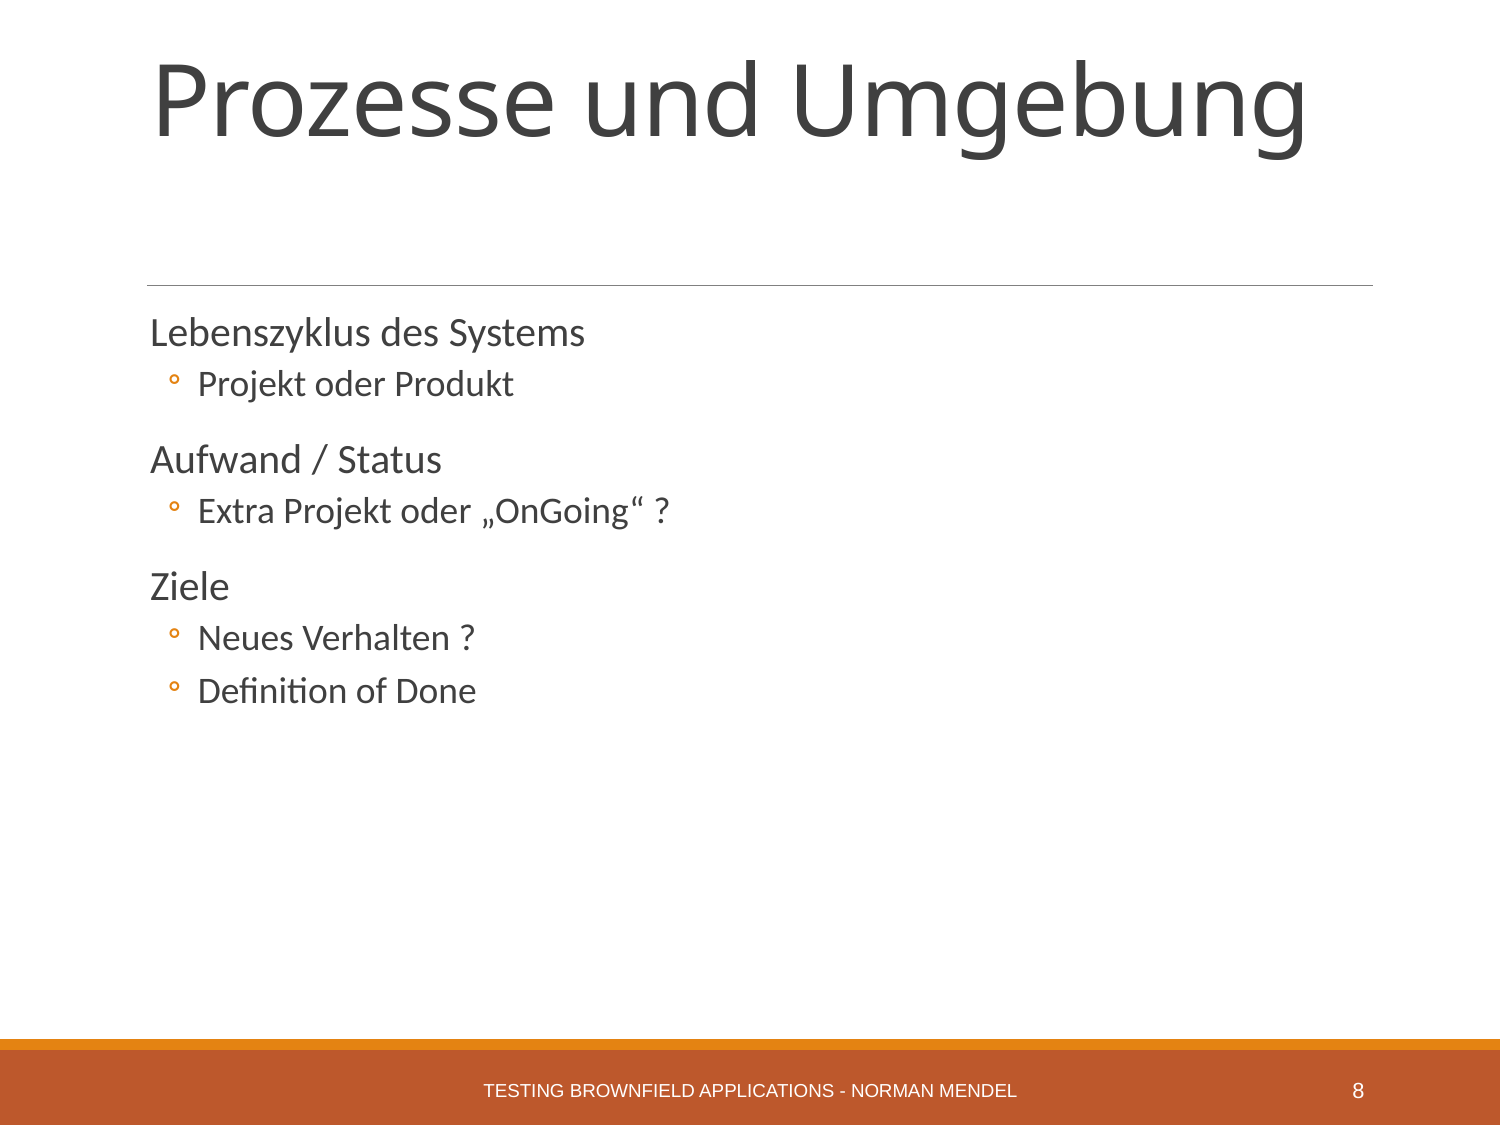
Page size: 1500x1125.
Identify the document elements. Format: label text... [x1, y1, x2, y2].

list Lebenszyklus des Systems Projekt oder Produkt Aufwand / Status Extra Projekt oder „OnGoing“ ? Ziele Neues Verhalten ? Definition of Done [135, 302, 1373, 1024]
slide_number 8 [1218, 1059, 1380, 1120]
title Prozesse und Umgebung [135, 47, 1373, 285]
footer Testing Brownfield Applications - Norman Mendel [453, 1059, 1047, 1120]
